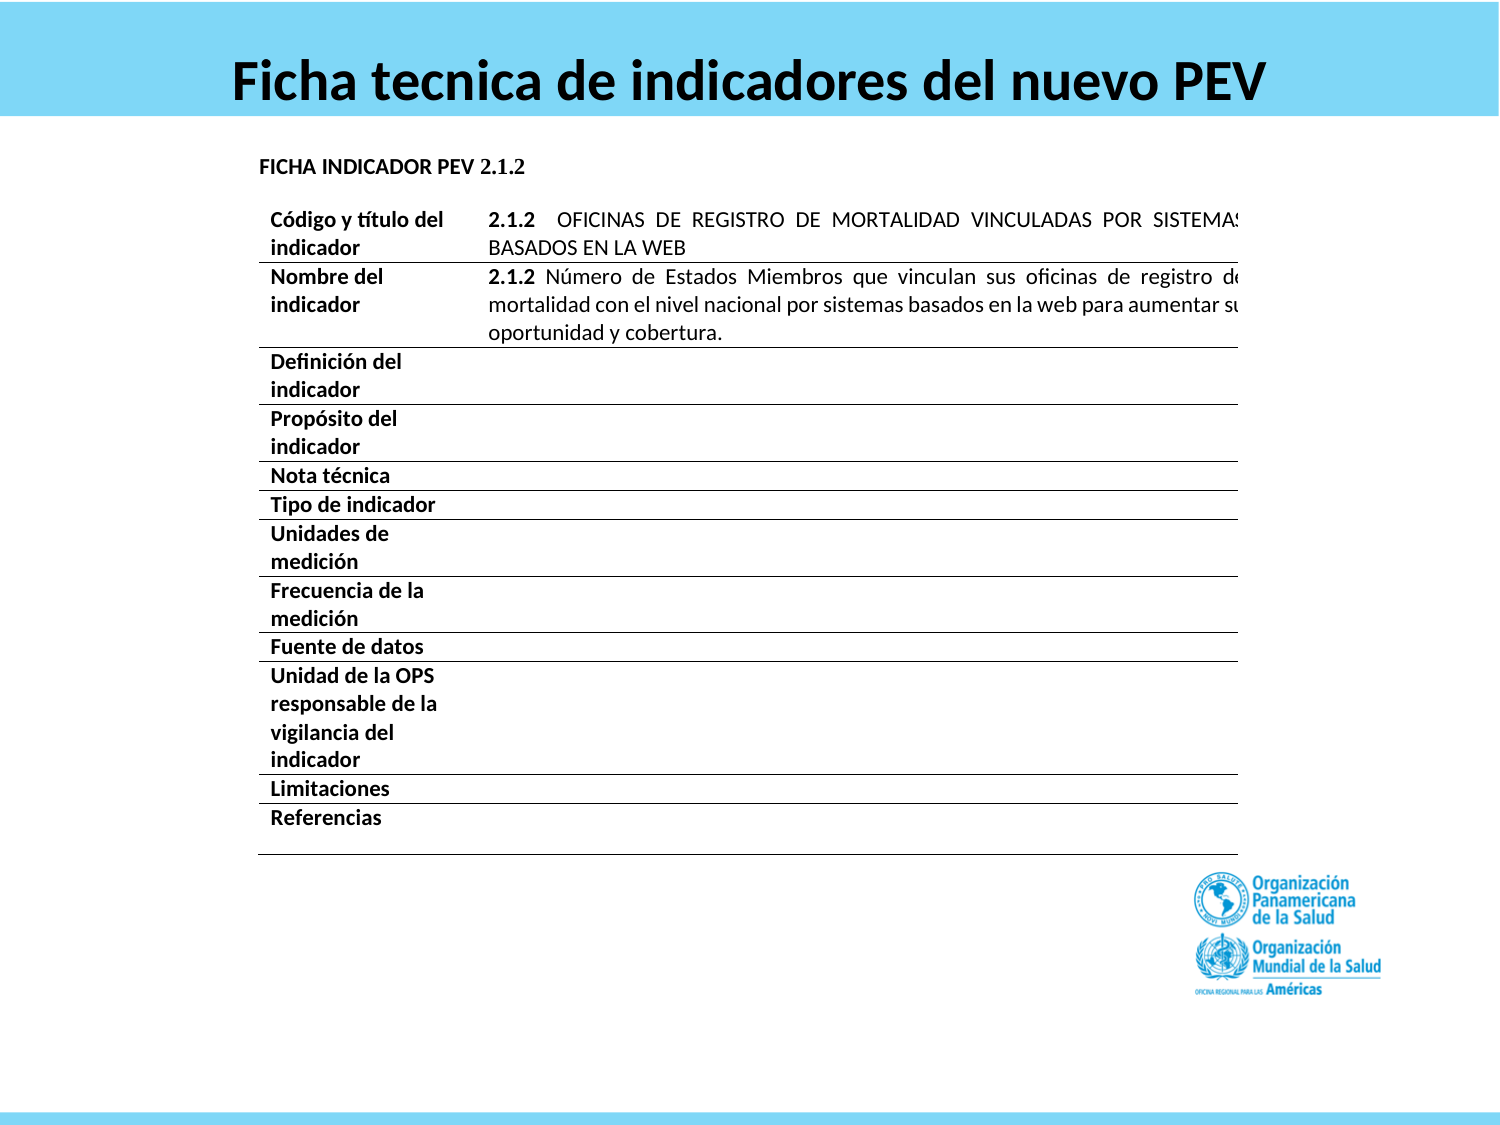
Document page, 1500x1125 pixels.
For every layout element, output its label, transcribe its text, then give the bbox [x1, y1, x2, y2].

picture [256, 152, 1388, 1004]
text_box [0, 0, 1500, 118]
title Ficha tecnica de indicadores del nuevo PEV [75, 12, 1425, 143]
text_box [0, 1110, 1500, 1125]
